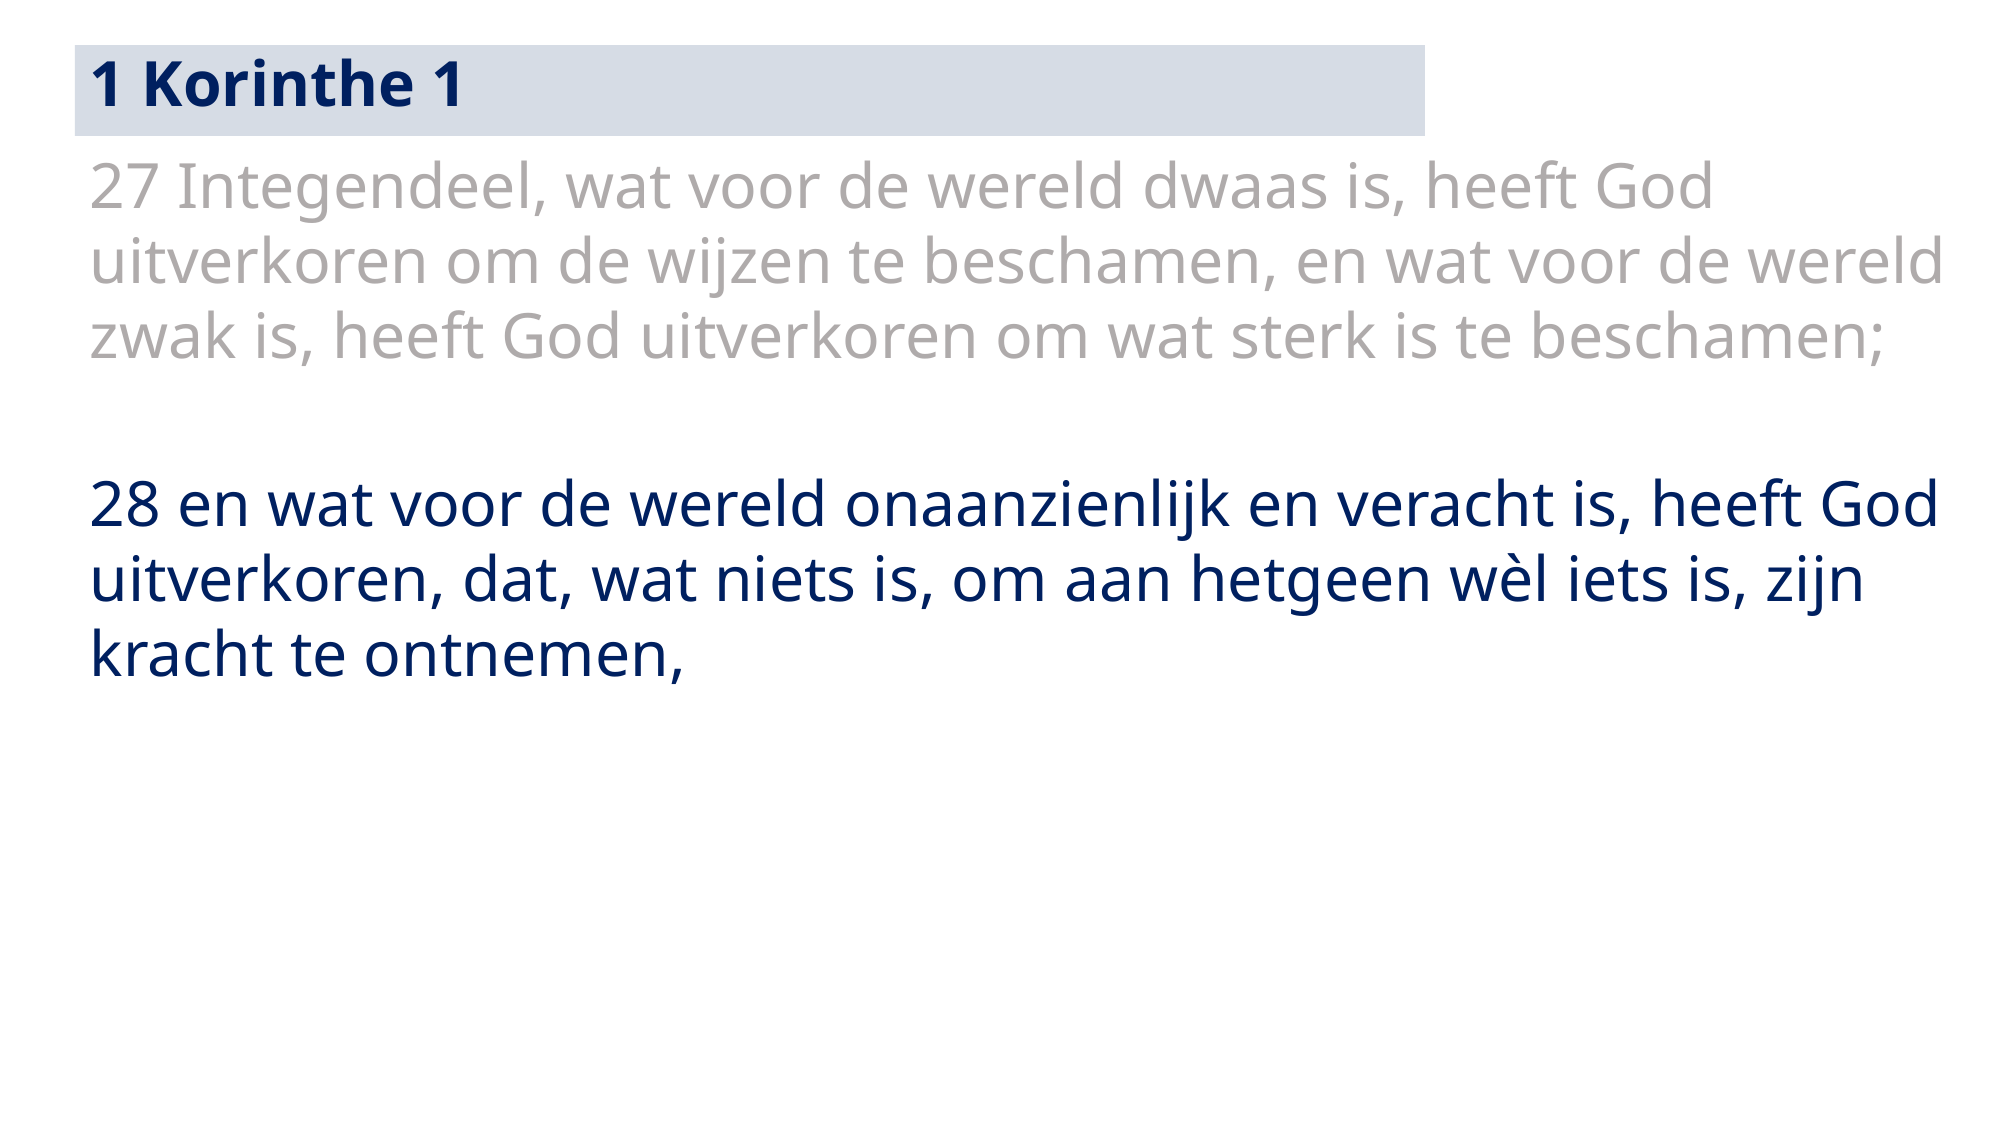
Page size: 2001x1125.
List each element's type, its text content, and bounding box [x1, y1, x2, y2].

text_box 1 Korinthe 1 [74, 45, 1425, 136]
text_box 28 en wat voor de wereld onaanzienlijk en veracht is, heeft God uitverkoren, dat, wat niets is, om aan hetgeen wèl iets is, zijn kracht te ontnemen, [75, 457, 1973, 697]
text_box 27 Integendeel, wat voor de wereld dwaas is, heeft God uitverkoren om de wijzen te beschamen, en wat voor de wereld zwak is, heeft God uitverkoren om wat sterk is te beschamen; [75, 138, 1973, 379]
